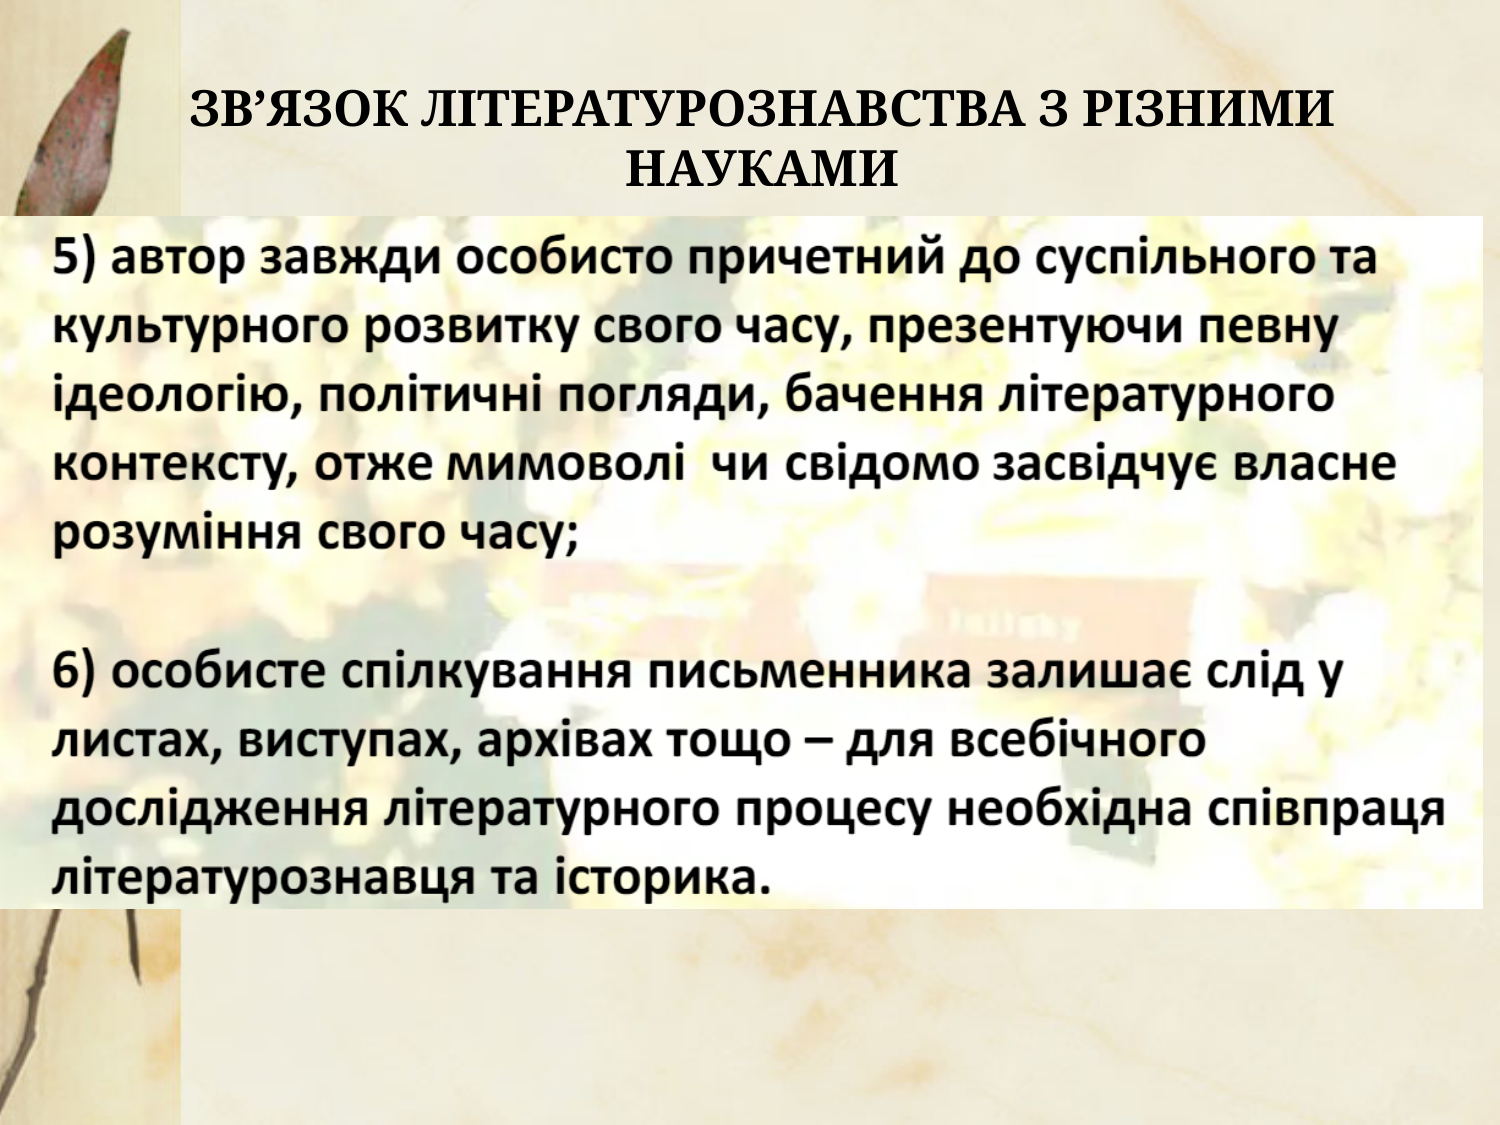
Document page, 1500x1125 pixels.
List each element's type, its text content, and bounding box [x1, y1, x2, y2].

picture [0, 0, 1500, 1125]
title Зв’язок літературознавства з різними науками [64, 42, 1461, 215]
